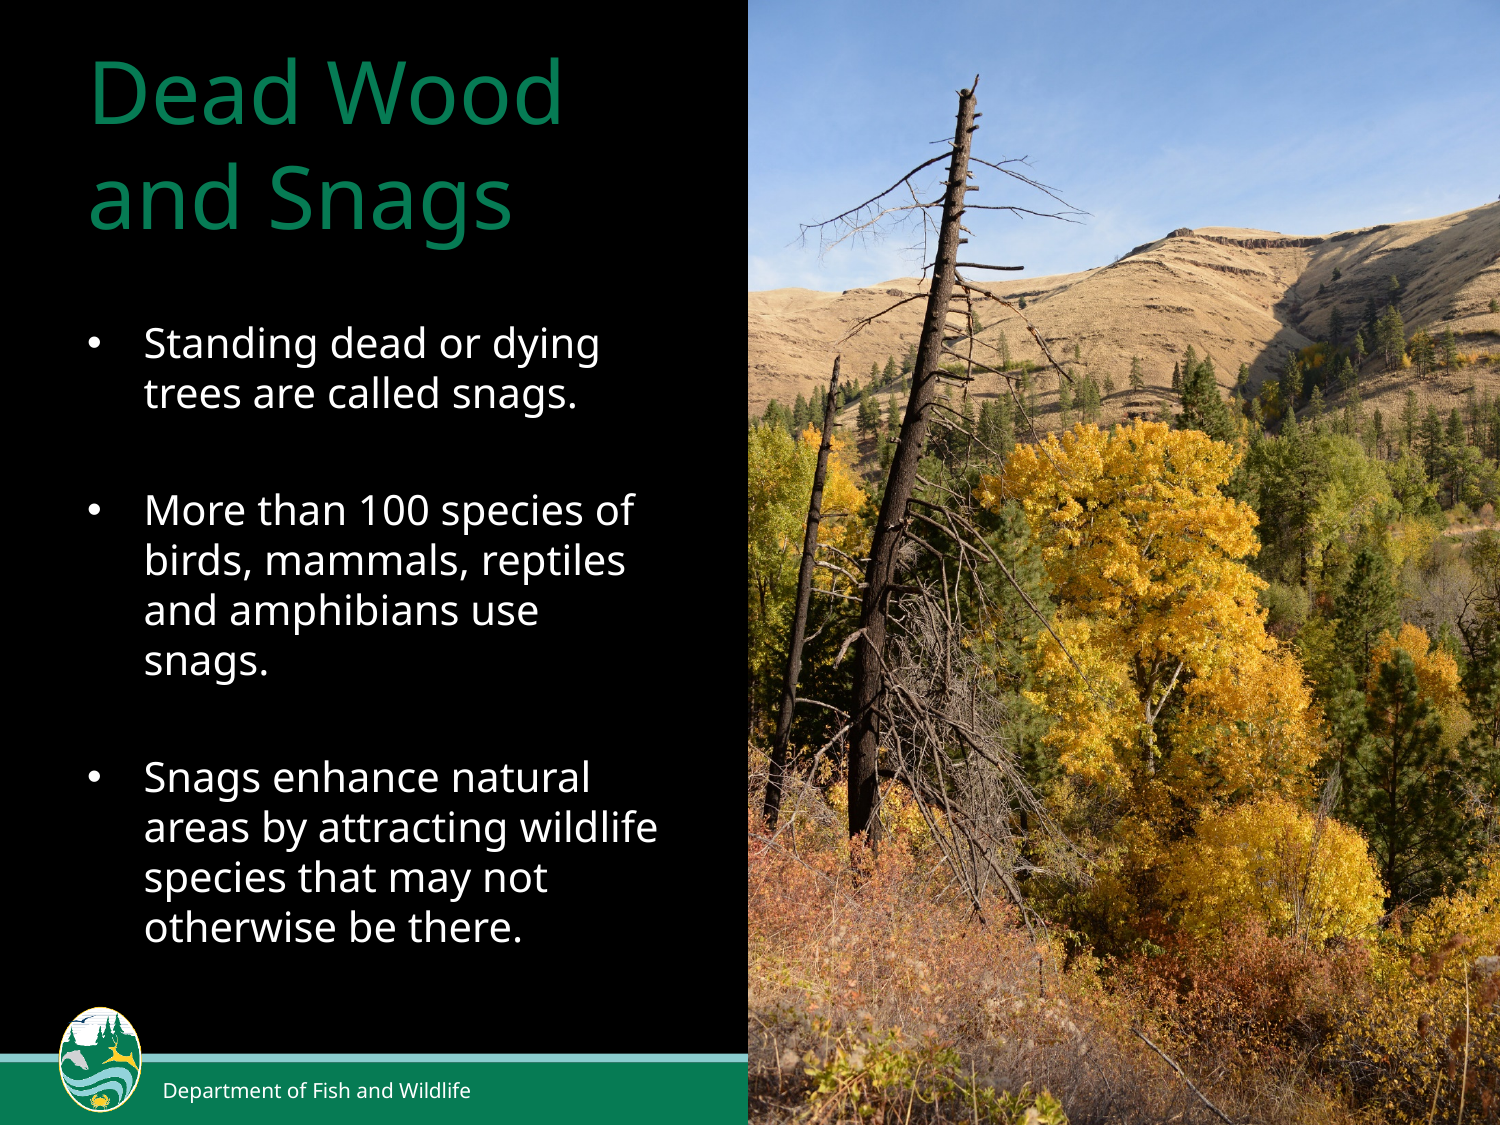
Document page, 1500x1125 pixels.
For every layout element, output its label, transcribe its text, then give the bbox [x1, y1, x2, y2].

title Dead Wood and Snags [72, 0, 732, 349]
picture [748, 0, 1500, 1125]
picture [56, 1004, 144, 1114]
list Standing dead or dying trees are called snags. More than 100 species of birds, mammals, reptiles and amphibians use snags. Snags enhance natural areas by attracting wildlife species that may not otherwise be there. [72, 309, 689, 975]
